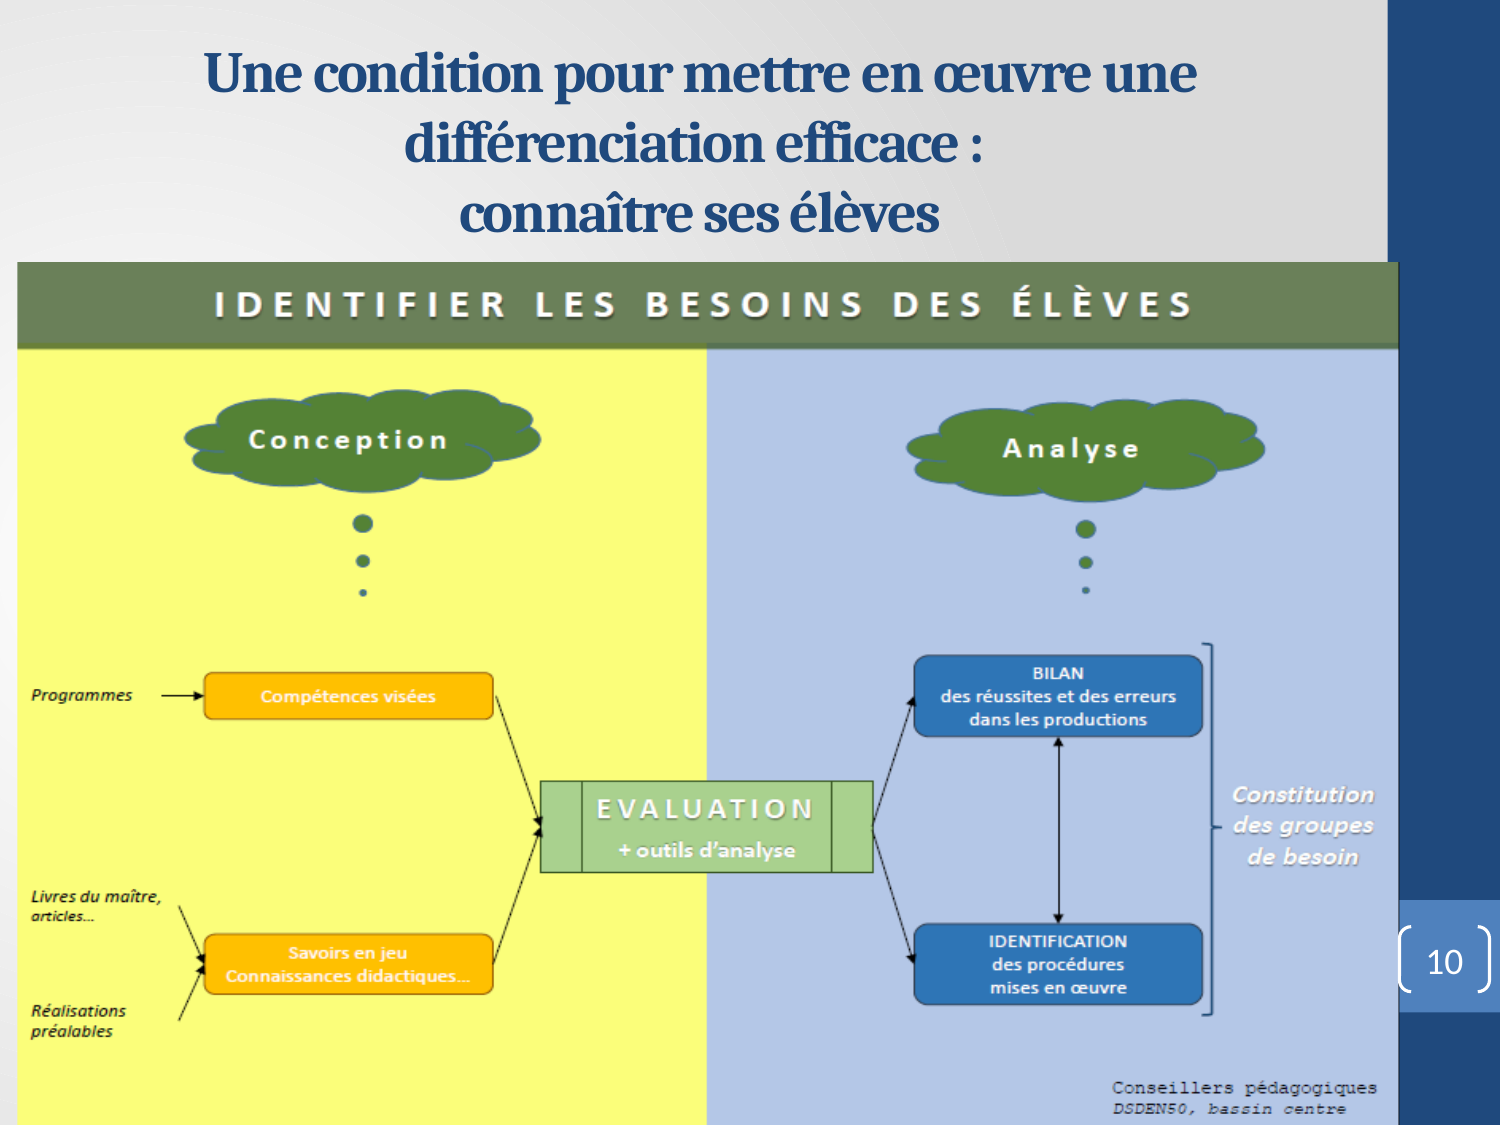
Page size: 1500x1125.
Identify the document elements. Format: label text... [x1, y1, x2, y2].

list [16, 261, 1400, 1125]
title Une condition pour mettre en œuvre une différenciation efficace : connaître ses élèves [75, 45, 1325, 233]
slide_number 10 [1412, 925, 1492, 994]
